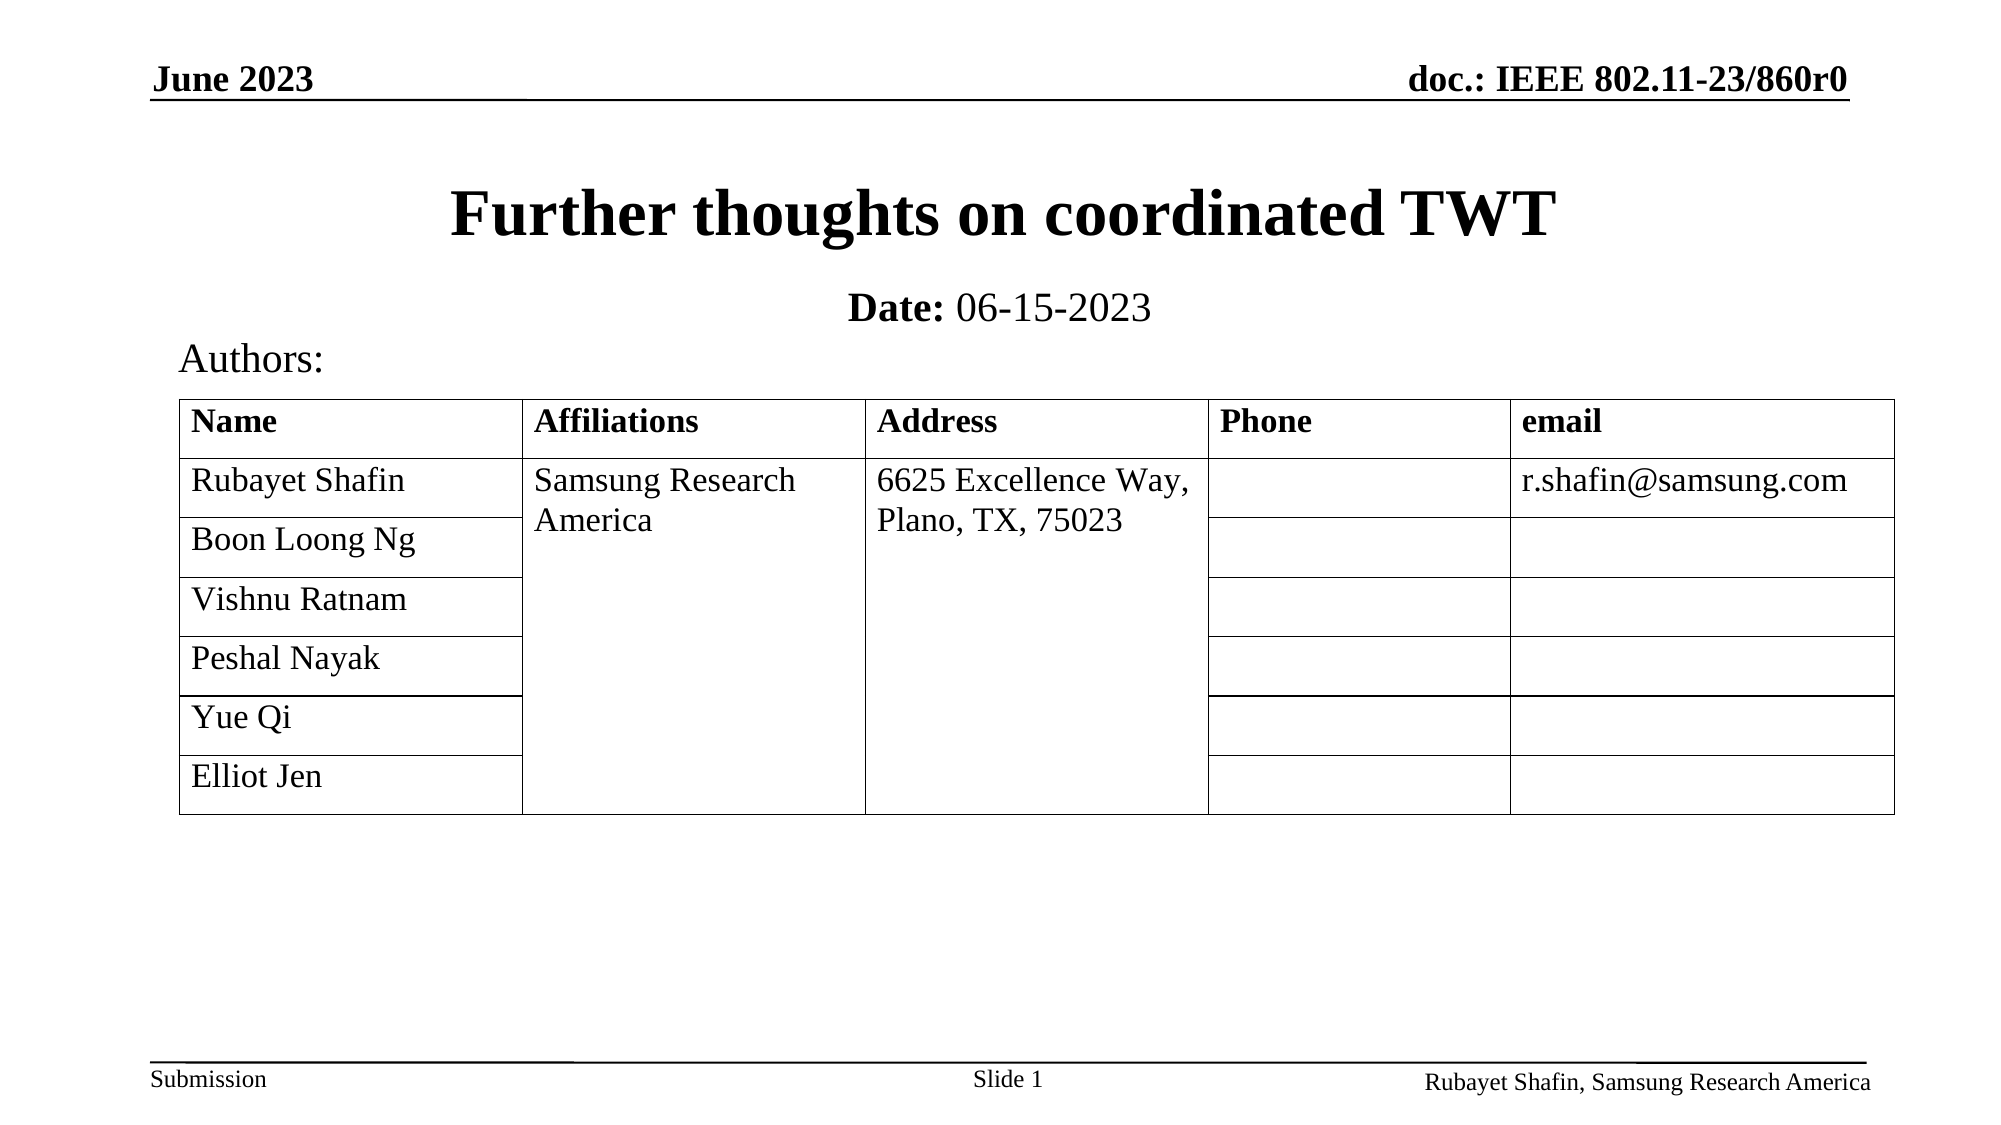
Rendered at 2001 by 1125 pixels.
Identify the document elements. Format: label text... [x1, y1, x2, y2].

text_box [162, 398, 1958, 888]
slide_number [152, 54, 563, 100]
title Further thoughts on coordinated TWT [149, 99, 1859, 319]
text_box Authors: [162, 323, 401, 387]
footer Rubayet Shafin, Samsung Research America [1174, 1065, 1872, 1106]
subtitle Date: 06-15-2023 [299, 271, 1701, 351]
slide_number Slide 1 [950, 1061, 1067, 1123]
